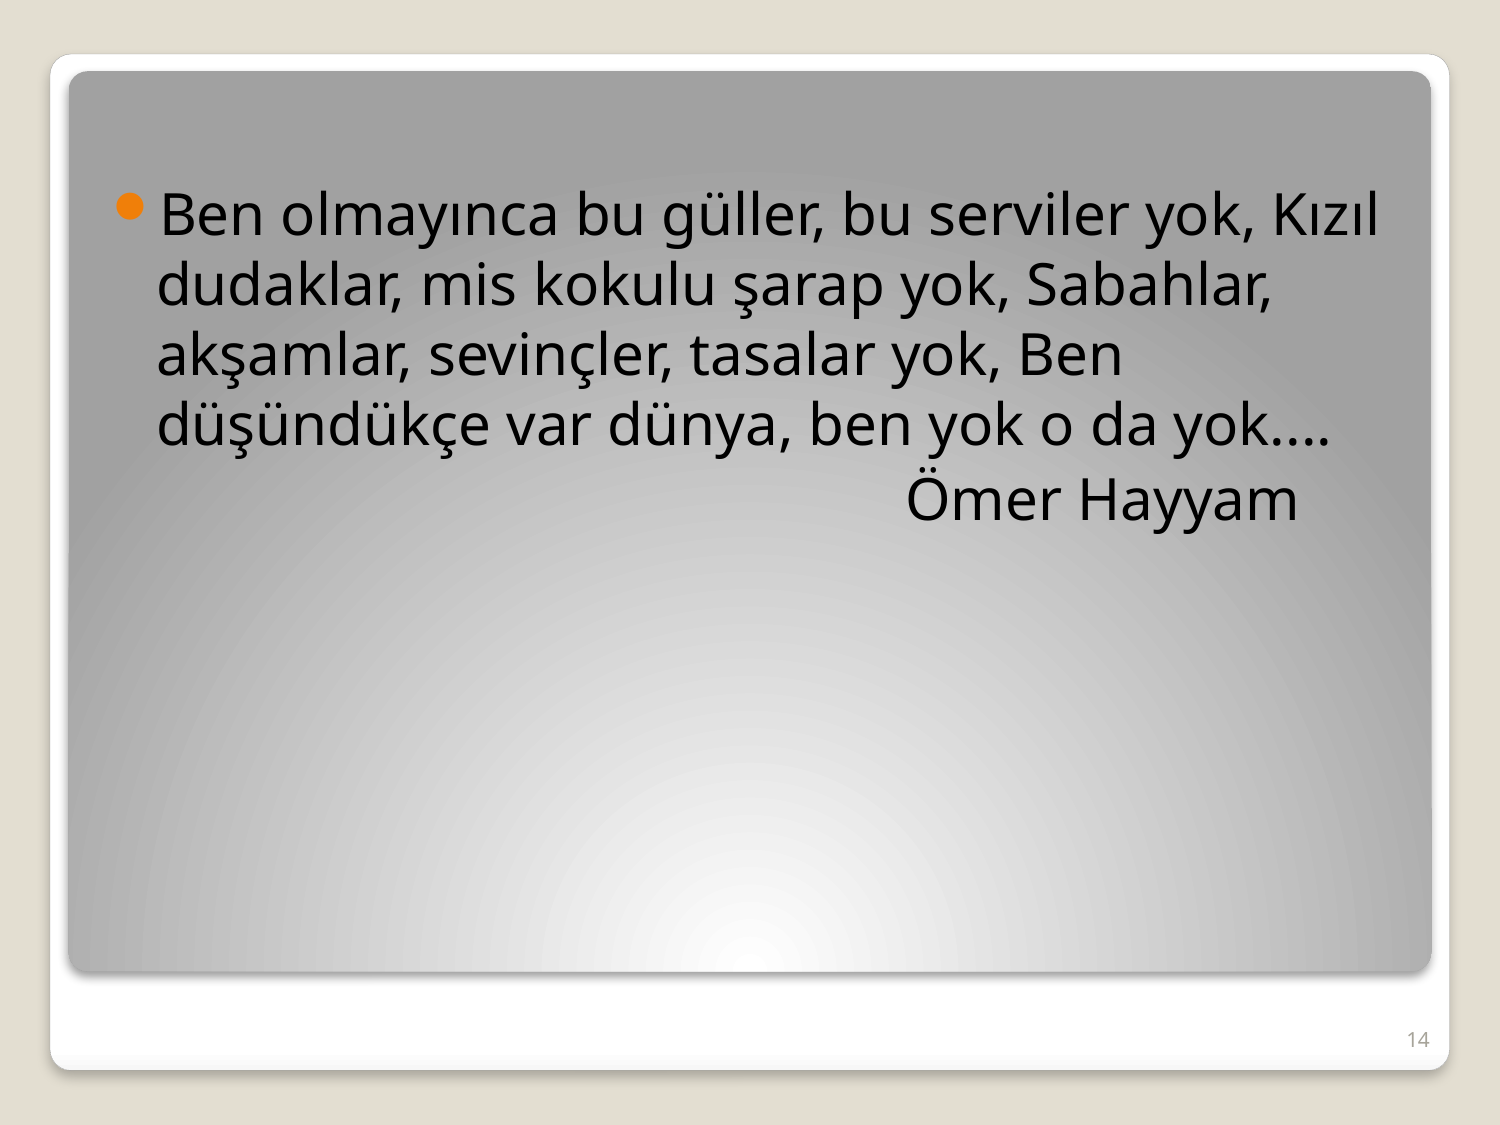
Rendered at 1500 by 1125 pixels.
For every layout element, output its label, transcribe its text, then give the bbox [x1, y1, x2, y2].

slide_number 14 [1369, 1002, 1445, 1063]
list Ben olmayınca bu güller, bu serviler yok, Kızıl dudaklar, mis kokulu şarap yok, Sabahlar, akşamlar, sevinçler, tasalar yok, Ben düşündükçe var dünya, ben yok o da yok.... Ömer Hayyam [82, 86, 1425, 774]
